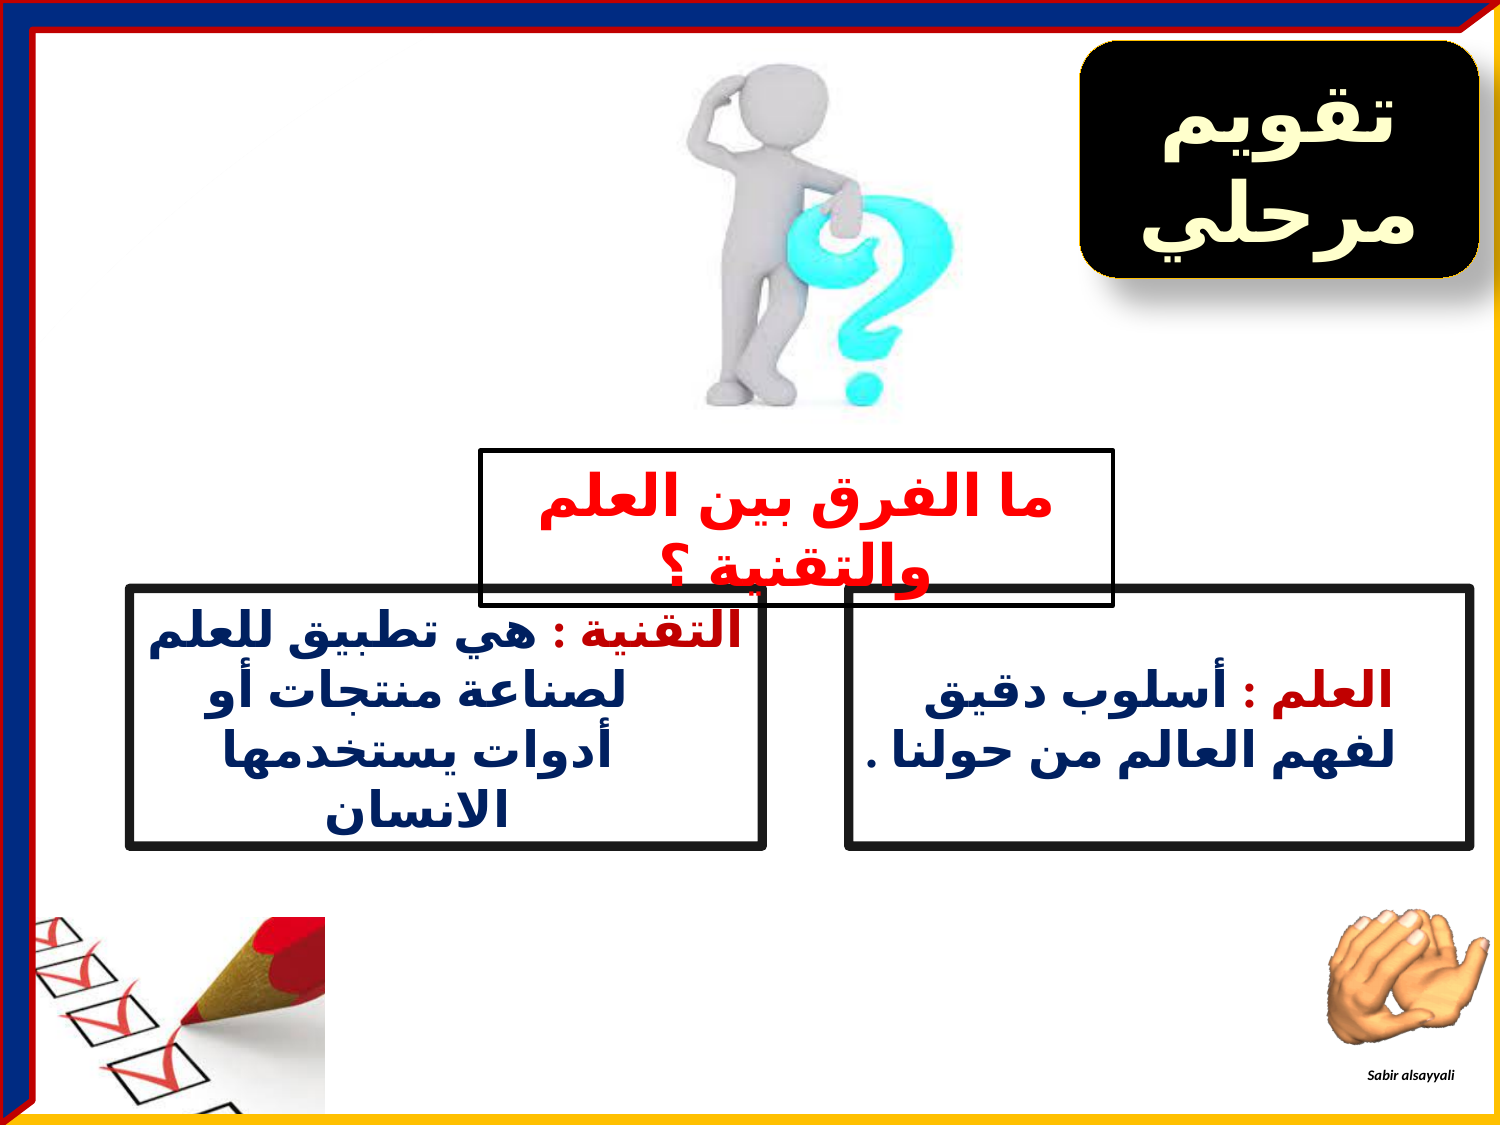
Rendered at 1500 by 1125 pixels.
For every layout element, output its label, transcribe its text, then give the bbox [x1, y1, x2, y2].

text_box ما الفرق بين العلم والتقنية ؟ [480, 450, 1113, 606]
picture [1270, 860, 1500, 1107]
text_box تقويم مرحلي [1079, 40, 1480, 279]
picture [2, 917, 1500, 1125]
text_box [33, 4, 1500, 1121]
text_box [0, 0, 1500, 1125]
picture [601, 47, 1025, 426]
